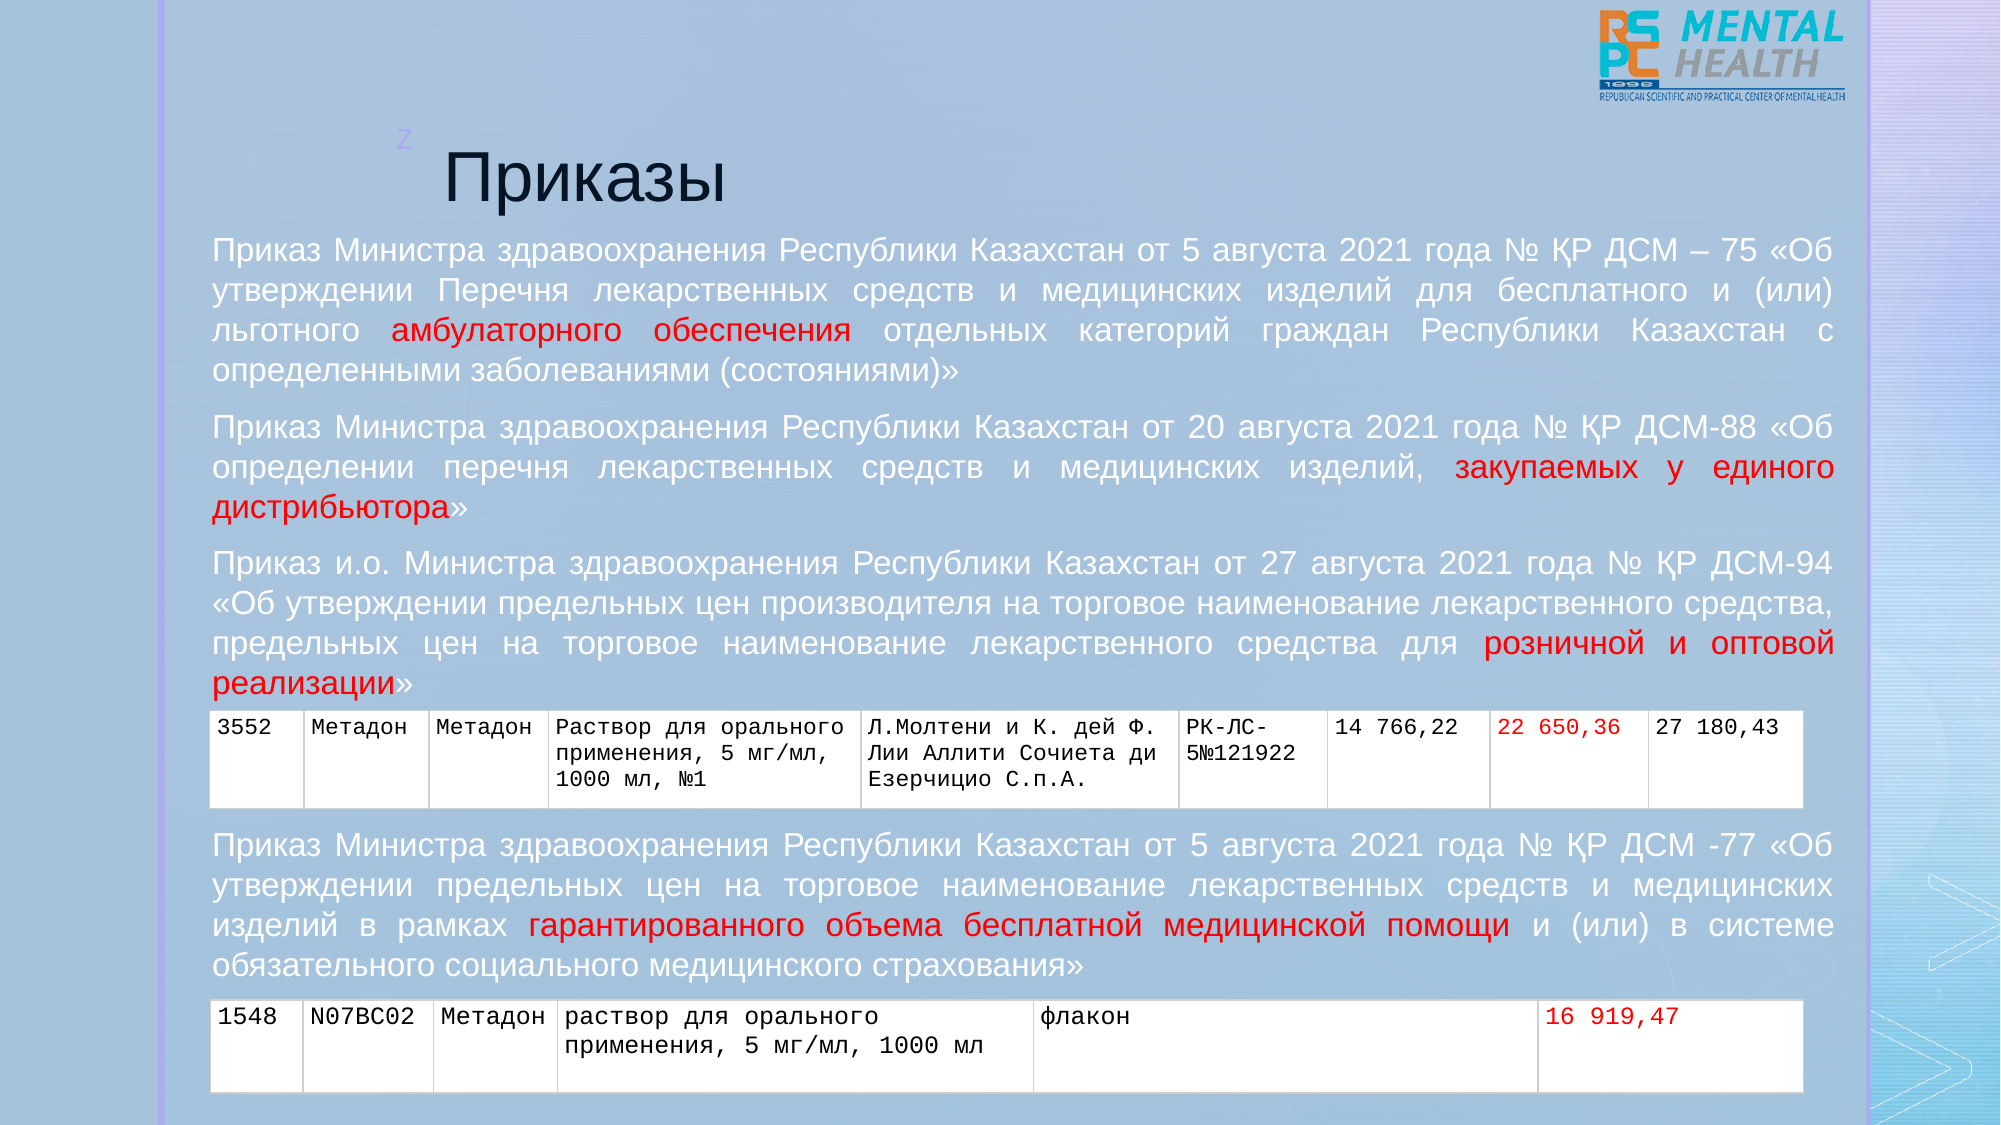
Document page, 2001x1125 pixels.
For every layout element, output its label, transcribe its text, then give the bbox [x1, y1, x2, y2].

table_header Метадон [430, 711, 548, 808]
picture [1871, 0, 2001, 1125]
table_header Раствор для орального применения, 5 мг/мл, 1000 мл, №1 [549, 711, 860, 808]
text_box Приказ и.о. Министра здравоохранения Республики Казахстан от 27 августа 2021 года № ҚР ДСМ-94 «Об утверждении предельных цен производителя на торговое наименование лекарственного средства, предельных цен на торговое наименование лекарственного средства для розничной и оптовой реализации» [197, 533, 1850, 709]
picture [1594, 3, 1851, 106]
table_header 22 650,36 [1491, 711, 1648, 808]
table_header 14 766,22 [1328, 711, 1489, 808]
text_box Приказ Министра здравоохранения Республики Казахстан от 5 августа 2021 года № ҚР ДСМ – 75 «Об утверждении Перечня лекарственных средств и медицинских изделий для бесплатного и (или) льготного амбулаторного обеспечения отдельных категорий граждан Республики Казахстан с определенными заболеваниями (состояниями)» [197, 220, 1850, 396]
table_header раствор для орального применения, 5 мг/мл, 1000 мл [558, 1001, 1033, 1092]
table_header 16 919,47 [1539, 1001, 1803, 1092]
table_header Метадон [434, 1001, 557, 1092]
table_header 1548 [211, 1001, 302, 1092]
table_header флакон [1034, 1001, 1537, 1092]
table_header Л.Молтени и К. дей Ф. Лии Аллити Сочиета ди Езерчицио С.п.А. [862, 711, 1178, 808]
text_box Приказ Министра здравоохранения Республики Казахстан от 20 августа 2021 года № ҚР ДСМ-88 «Об определении перечня лекарственных средств и медицинских изделий, закупаемых у единого дистрибьютора» [197, 397, 1850, 533]
table_header 3552 [210, 711, 303, 808]
table_header 27 180,43 [1649, 711, 1803, 808]
table_header Метадон [305, 711, 428, 808]
table_header N07BC02 [304, 1001, 433, 1092]
text_box Приказ Министра здравоохранения Республики Казахстан от 5 августа 2021 года № ҚР ДСМ -77 «Об утверждении предельных цен на торговое наименование лекарственных средств и медицинских изделий в рамках гарантированного объема бесплатной медицинской помощи и (или) в системе обязательного социального медицинского страхования» [197, 815, 1850, 991]
title Приказы [428, 132, 1734, 220]
table_header РК-ЛС-5№121922 [1180, 711, 1327, 808]
